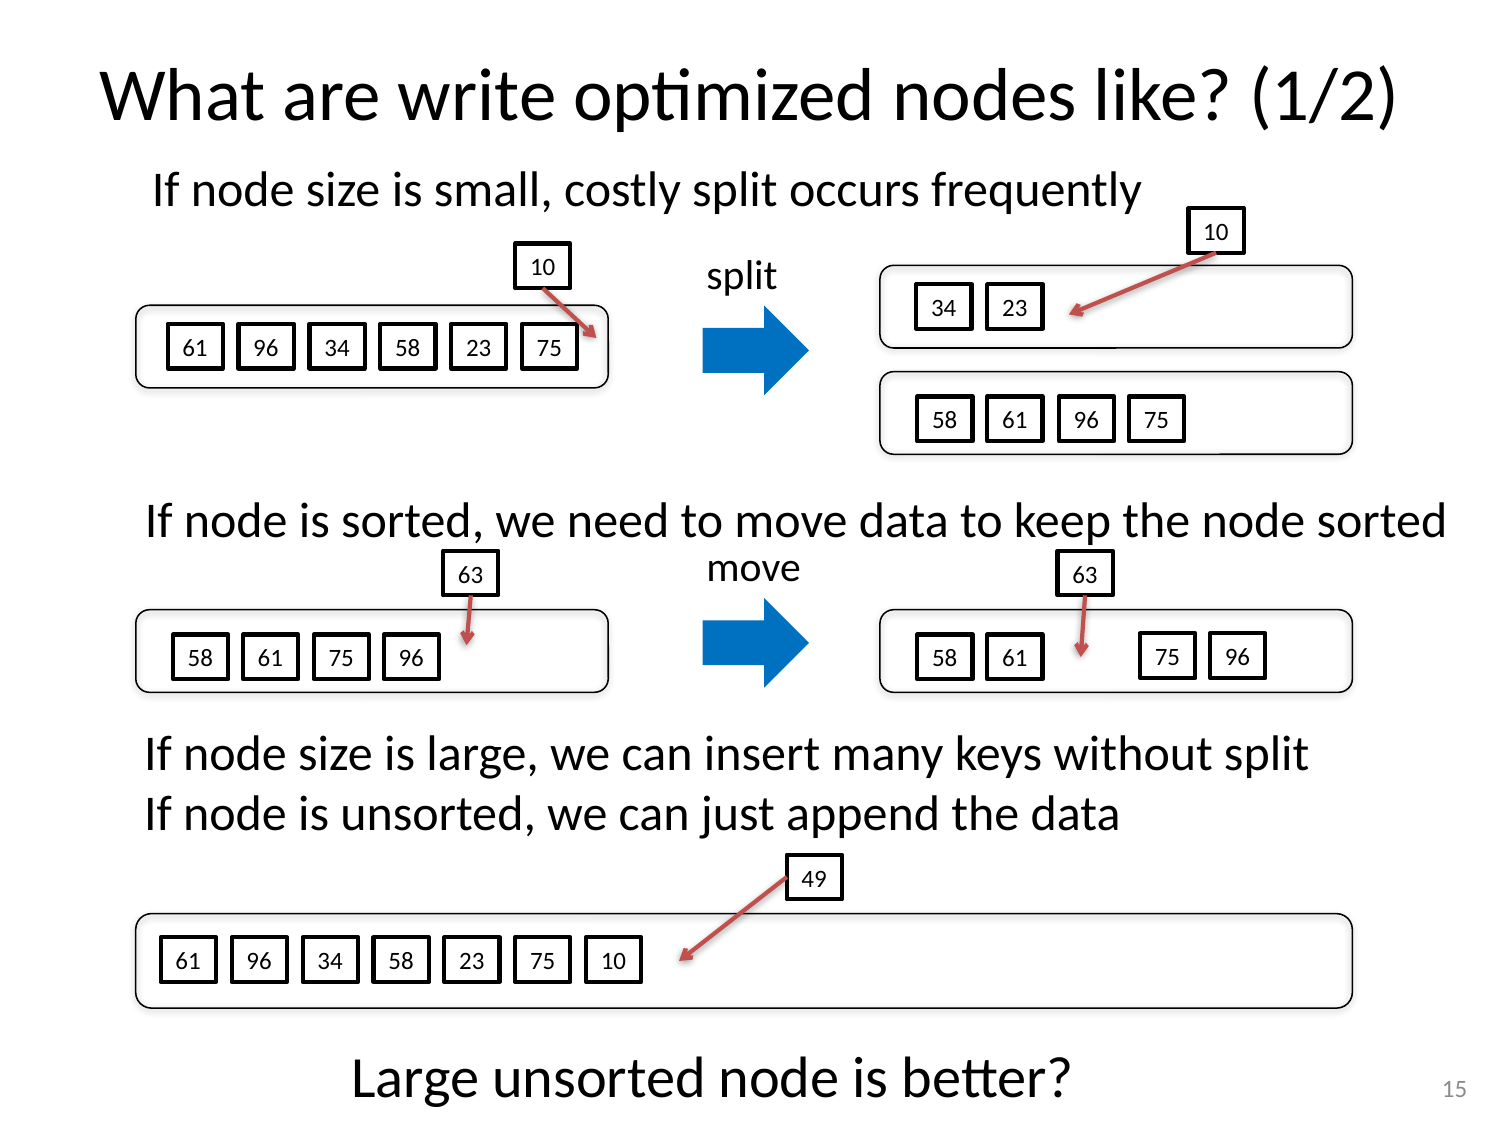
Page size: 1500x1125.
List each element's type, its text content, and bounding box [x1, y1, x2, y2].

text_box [678, 877, 786, 962]
text_box 63 [441, 549, 500, 597]
text_box [702, 598, 809, 688]
slide_number 14 [1132, 1057, 1483, 1118]
text_box If node is sorted, we need to move data to keep the node sorted [130, 479, 1463, 555]
text_box move [691, 532, 816, 598]
text_box [702, 306, 809, 396]
text_box 49 [785, 853, 844, 901]
text_box 63 [1055, 549, 1115, 597]
text_box 10 [1186, 206, 1246, 255]
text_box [1068, 253, 1217, 315]
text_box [542, 288, 597, 339]
text_box [879, 370, 1354, 456]
text_box [135, 608, 610, 694]
text_box 10 [513, 241, 572, 290]
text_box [466, 595, 472, 646]
title What are write optimized nodes like? (1/2) [75, 20, 1425, 161]
text_box If node size is large, we can insert many keys without split If node is unsorted, we can just append the data [129, 712, 1325, 848]
text_box [135, 304, 610, 389]
text_box If node size is small, costly split occurs frequently [137, 148, 1158, 224]
text_box [879, 608, 1354, 694]
text_box [879, 264, 1354, 349]
text_box Large unsorted node is better? [336, 1031, 1152, 1117]
text_box [134, 912, 1354, 1009]
text_box split [691, 240, 793, 306]
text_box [1080, 595, 1086, 658]
